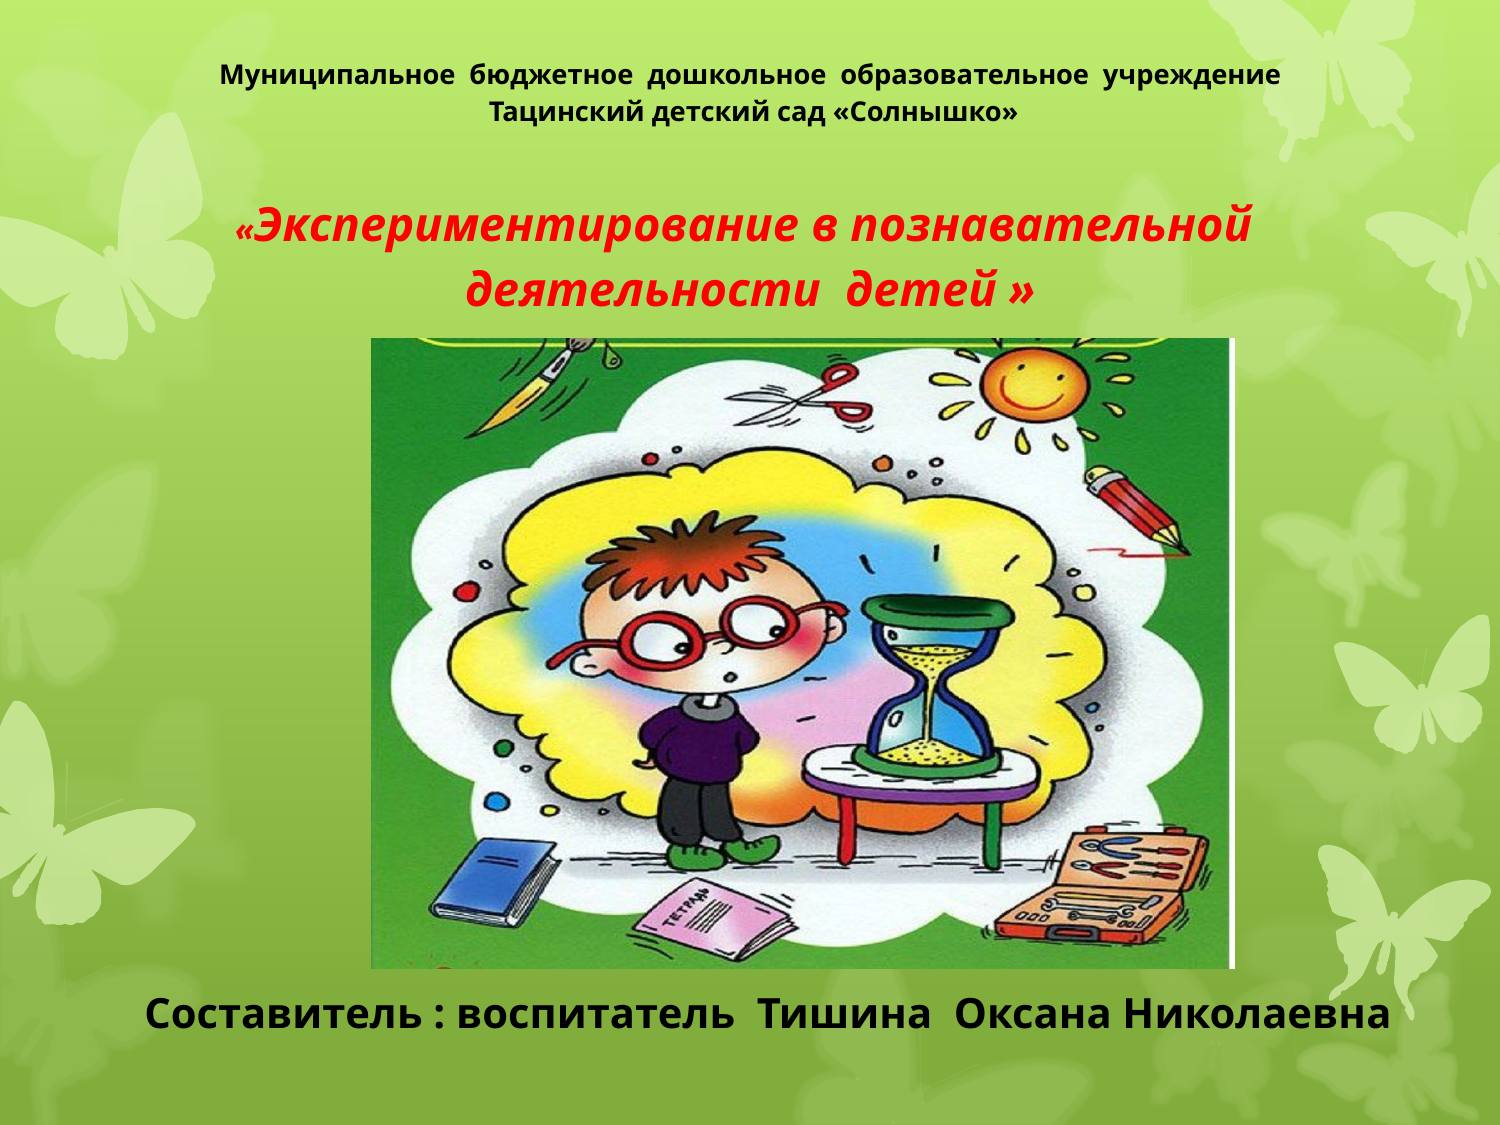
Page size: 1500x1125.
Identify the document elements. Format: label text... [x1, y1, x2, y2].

text_box Составитель : воспитатель Тишина Оксана Николаевна [0, 979, 1500, 1044]
picture [371, 337, 1235, 969]
title Муниципальное бюджетное дошкольное образовательное учреждение Тацинский детский сад «Солнышко» «Экспериментирование в познавательной деятельности детей » [0, 0, 1500, 399]
